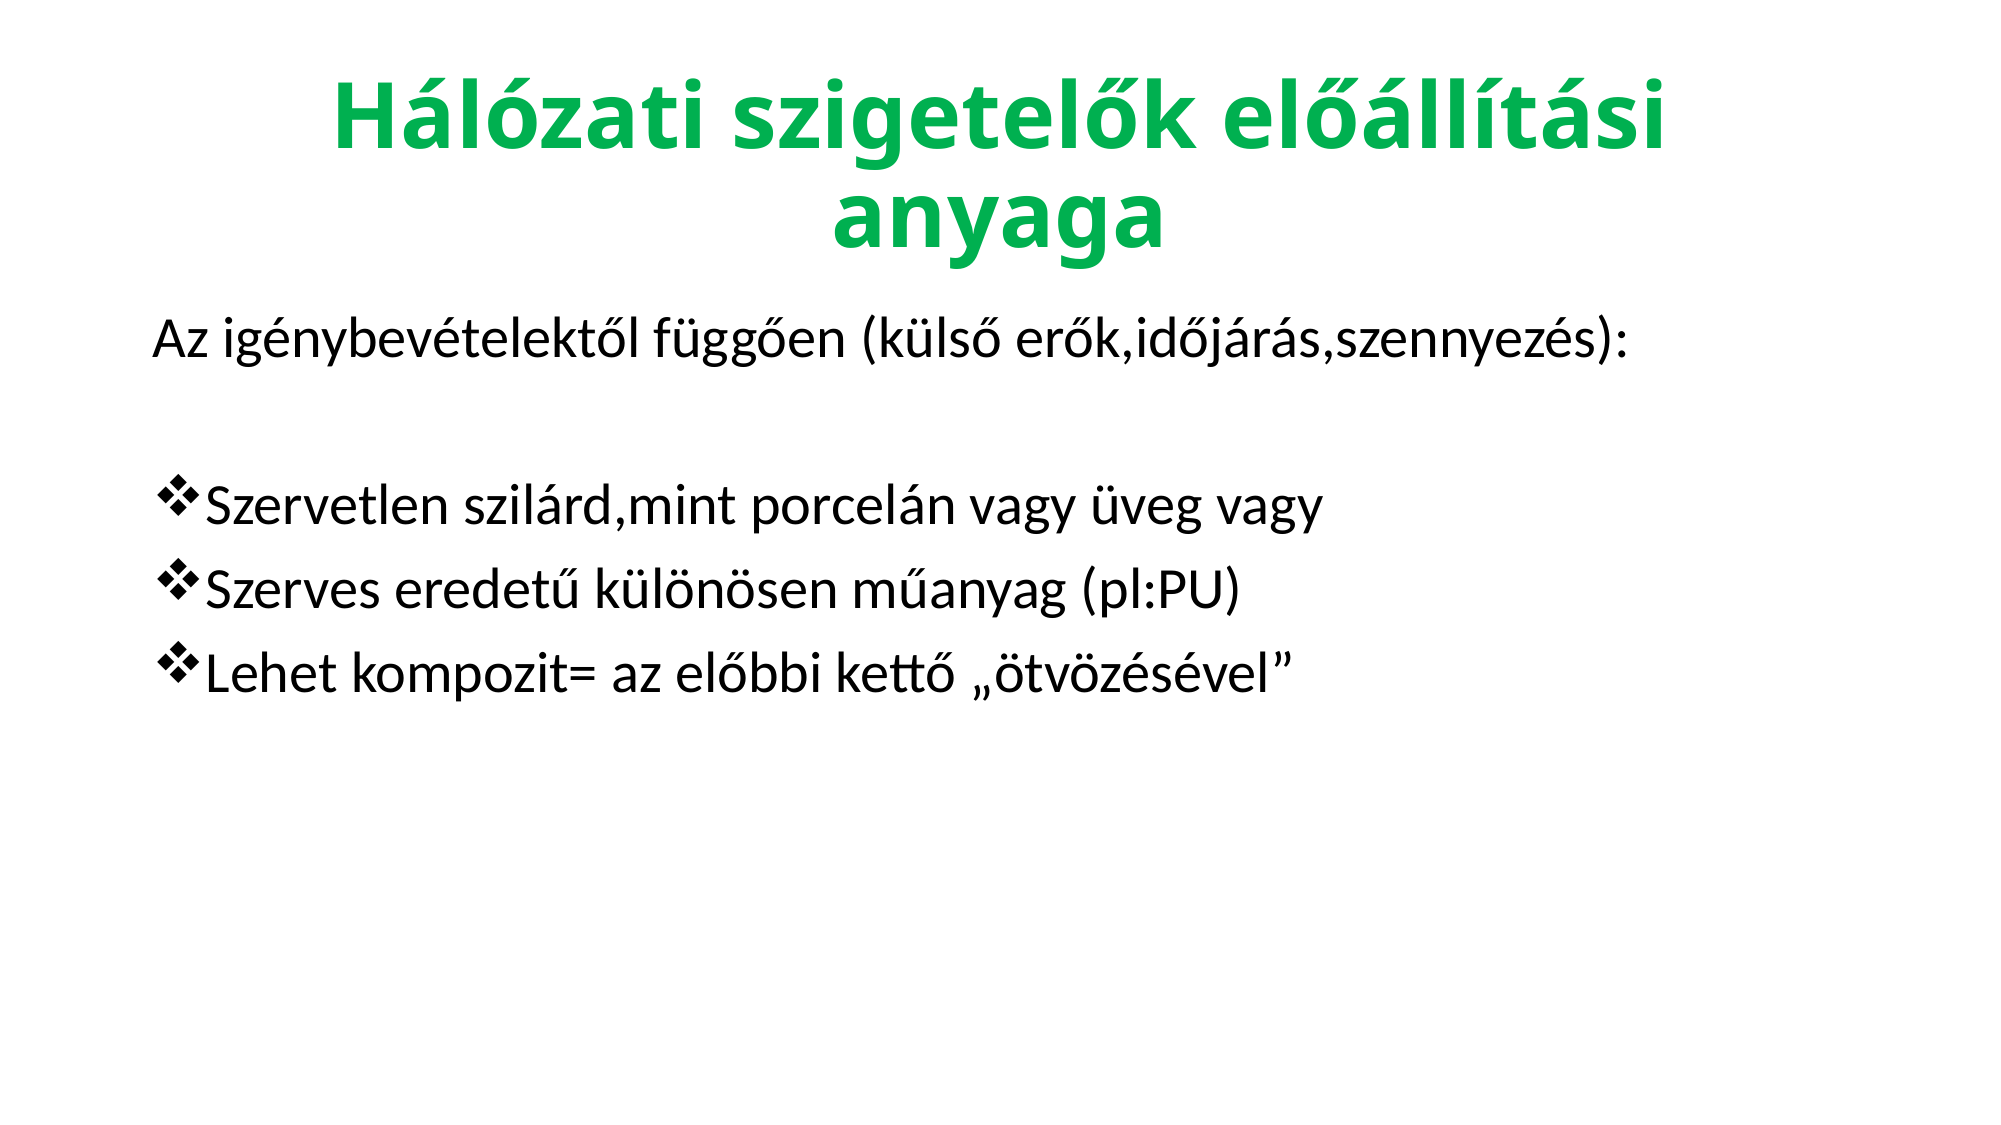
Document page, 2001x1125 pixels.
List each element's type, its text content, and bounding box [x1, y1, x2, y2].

list Az igénybevételektől függően (külső erők,időjárás,szennyezés): Szervetlen szilárd,mint porcelán vagy üveg vagy Szerves eredetű különösen műanyag (pl:PU) Lehet kompozit= az előbbi kettő „ötvözésével” [137, 299, 1863, 1014]
title Hálózati szigetelők előállítási anyaga [137, 59, 1863, 278]
